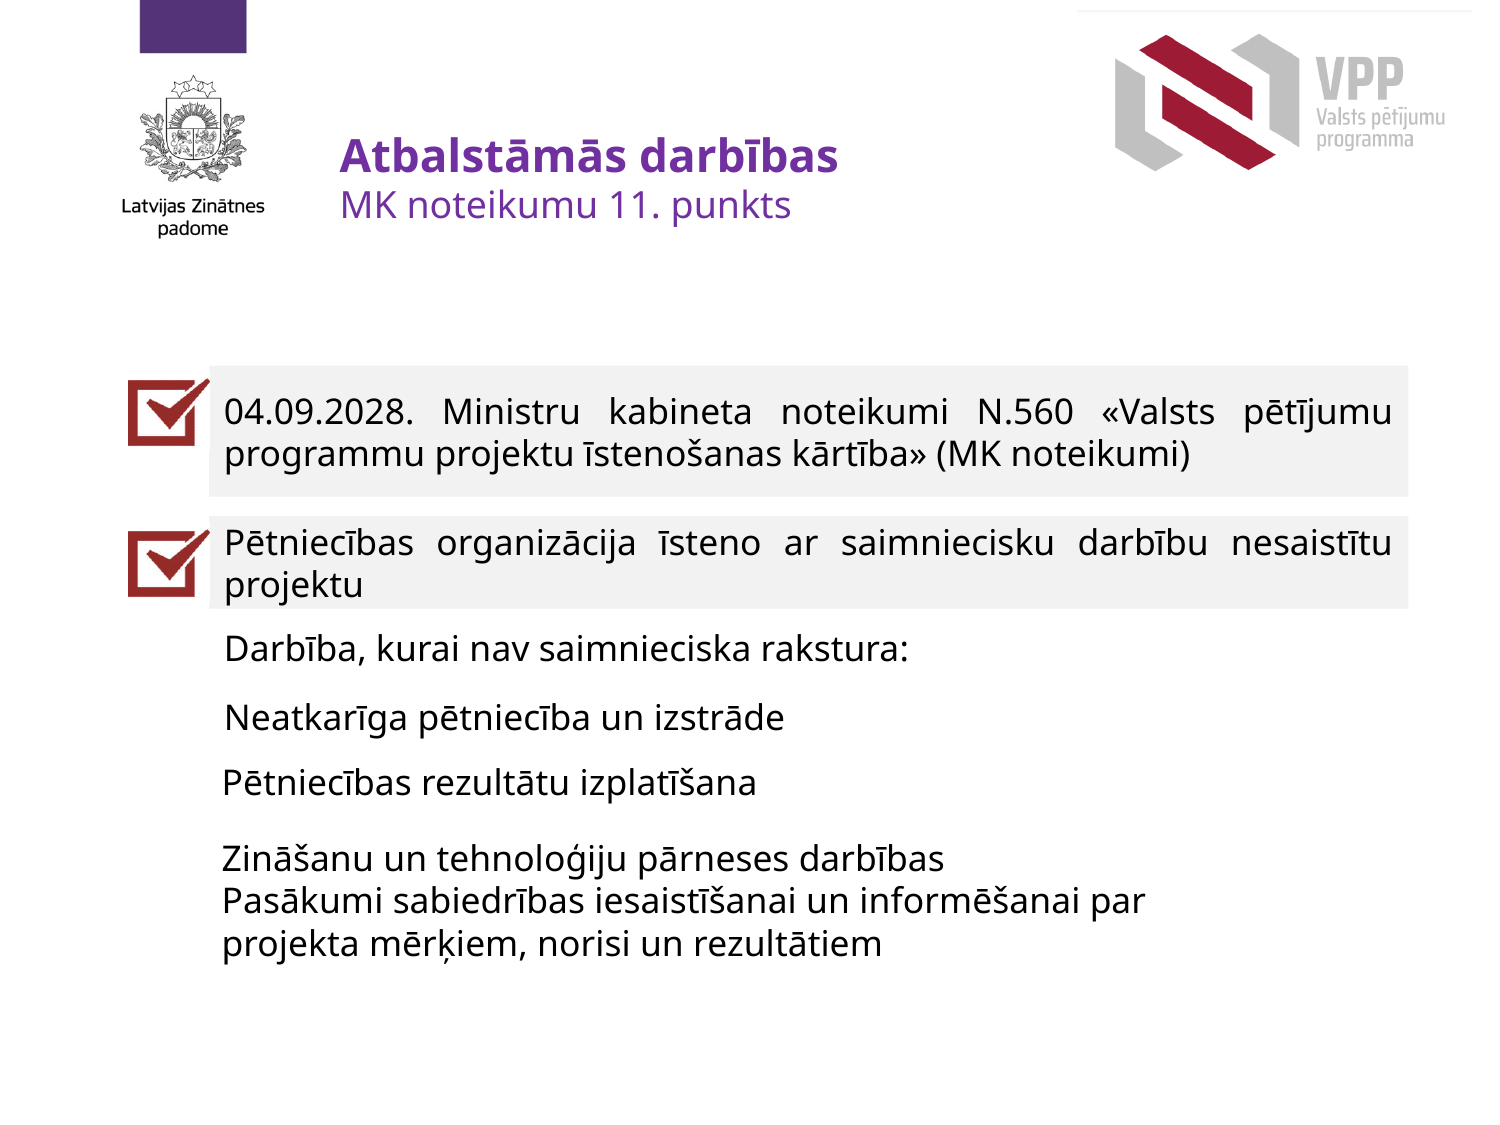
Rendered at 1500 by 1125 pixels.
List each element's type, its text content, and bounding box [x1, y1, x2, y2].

picture [48, 0, 338, 321]
text_box Neatkarīga pētniecība un izstrāde [209, 687, 1004, 746]
picture [128, 371, 210, 453]
picture [1077, 9, 1473, 186]
text_box Darbība, kurai nav saimnieciska rakstura: [209, 618, 1097, 676]
text_box Pētniecības rezultātu izplatīšana [206, 753, 957, 811]
text_box 04.09.2028. Ministru kabineta noteikumi N.560 «Valsts pētījumu programmu projektu īstenošanas kārtība» (MK noteikumi) [209, 365, 1409, 497]
text_box Atbalstāmās darbības MK noteikumu 11. punkts [324, 64, 1425, 233]
text_box Zināšanu un tehnoloģiju pārneses darbības Pasākumi sabiedrības iesaistīšanai un informēšanai par projekta mērķiem, norisi un rezultātiem [206, 828, 1212, 971]
picture [128, 521, 210, 604]
text_box Pētniecības organizācija īsteno ar saimniecisku darbību nesaistītu projektu [209, 516, 1409, 609]
